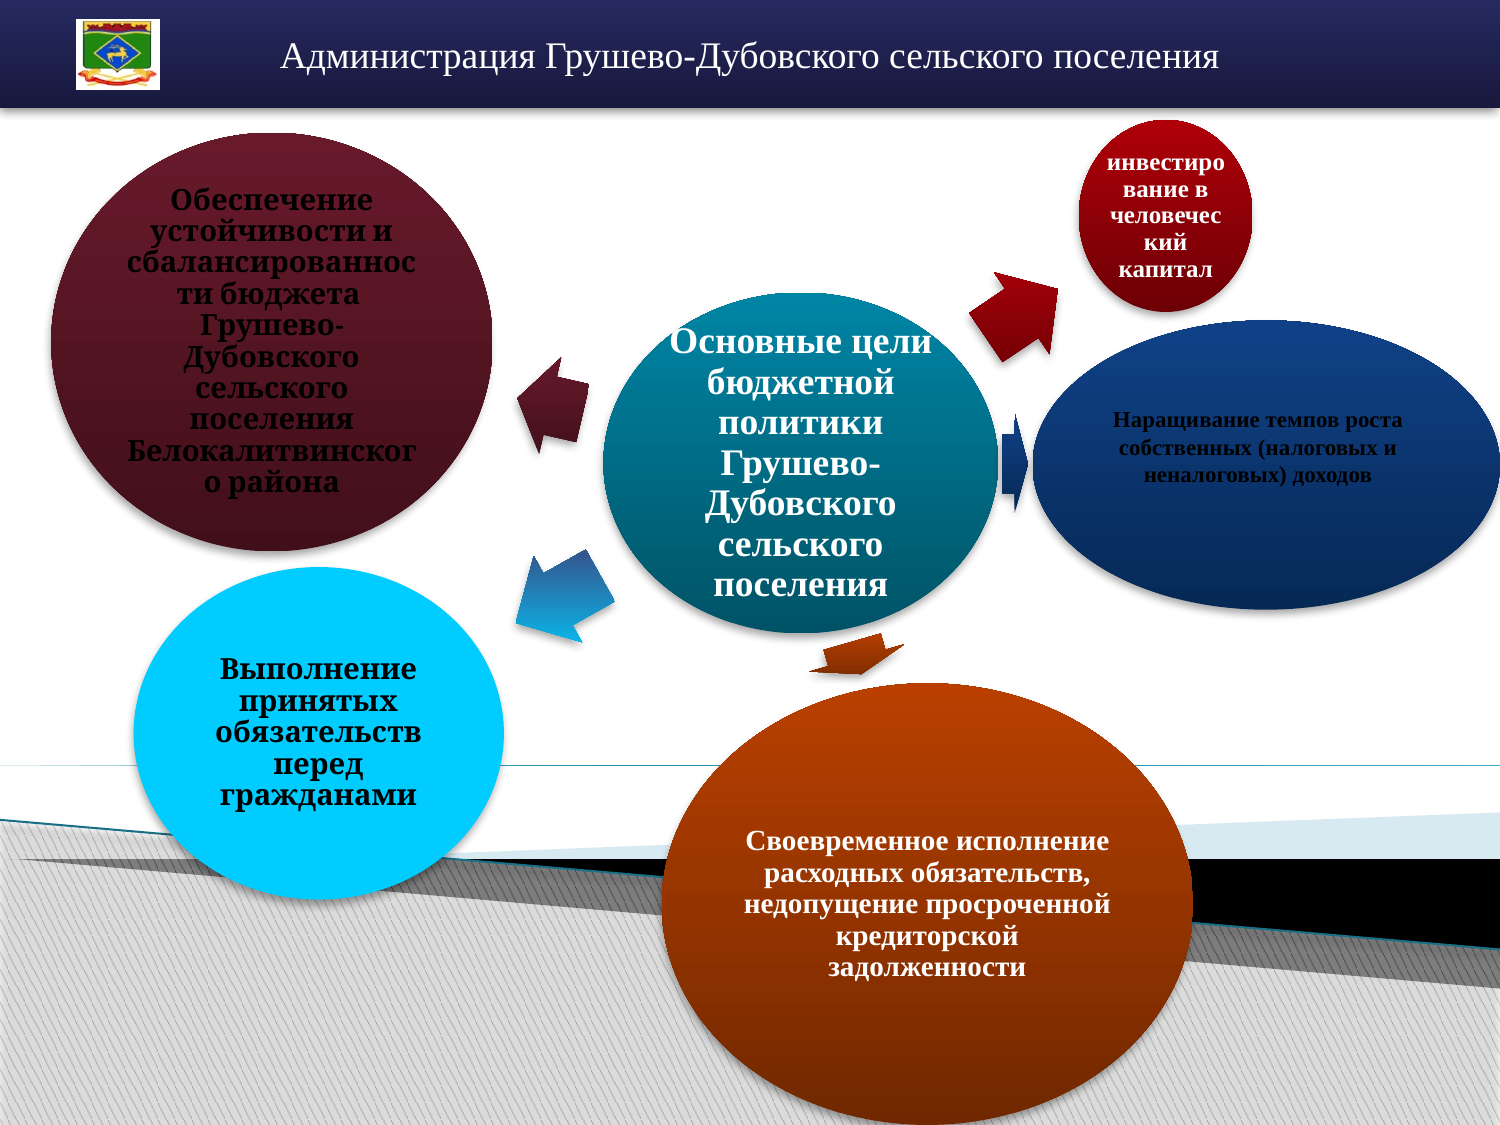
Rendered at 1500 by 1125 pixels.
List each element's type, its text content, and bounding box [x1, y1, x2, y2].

picture [76, 18, 160, 91]
text_box Администрация Грушево-Дубовского сельского поселения [0, 0, 1500, 96]
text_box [0, 96, 1500, 1125]
